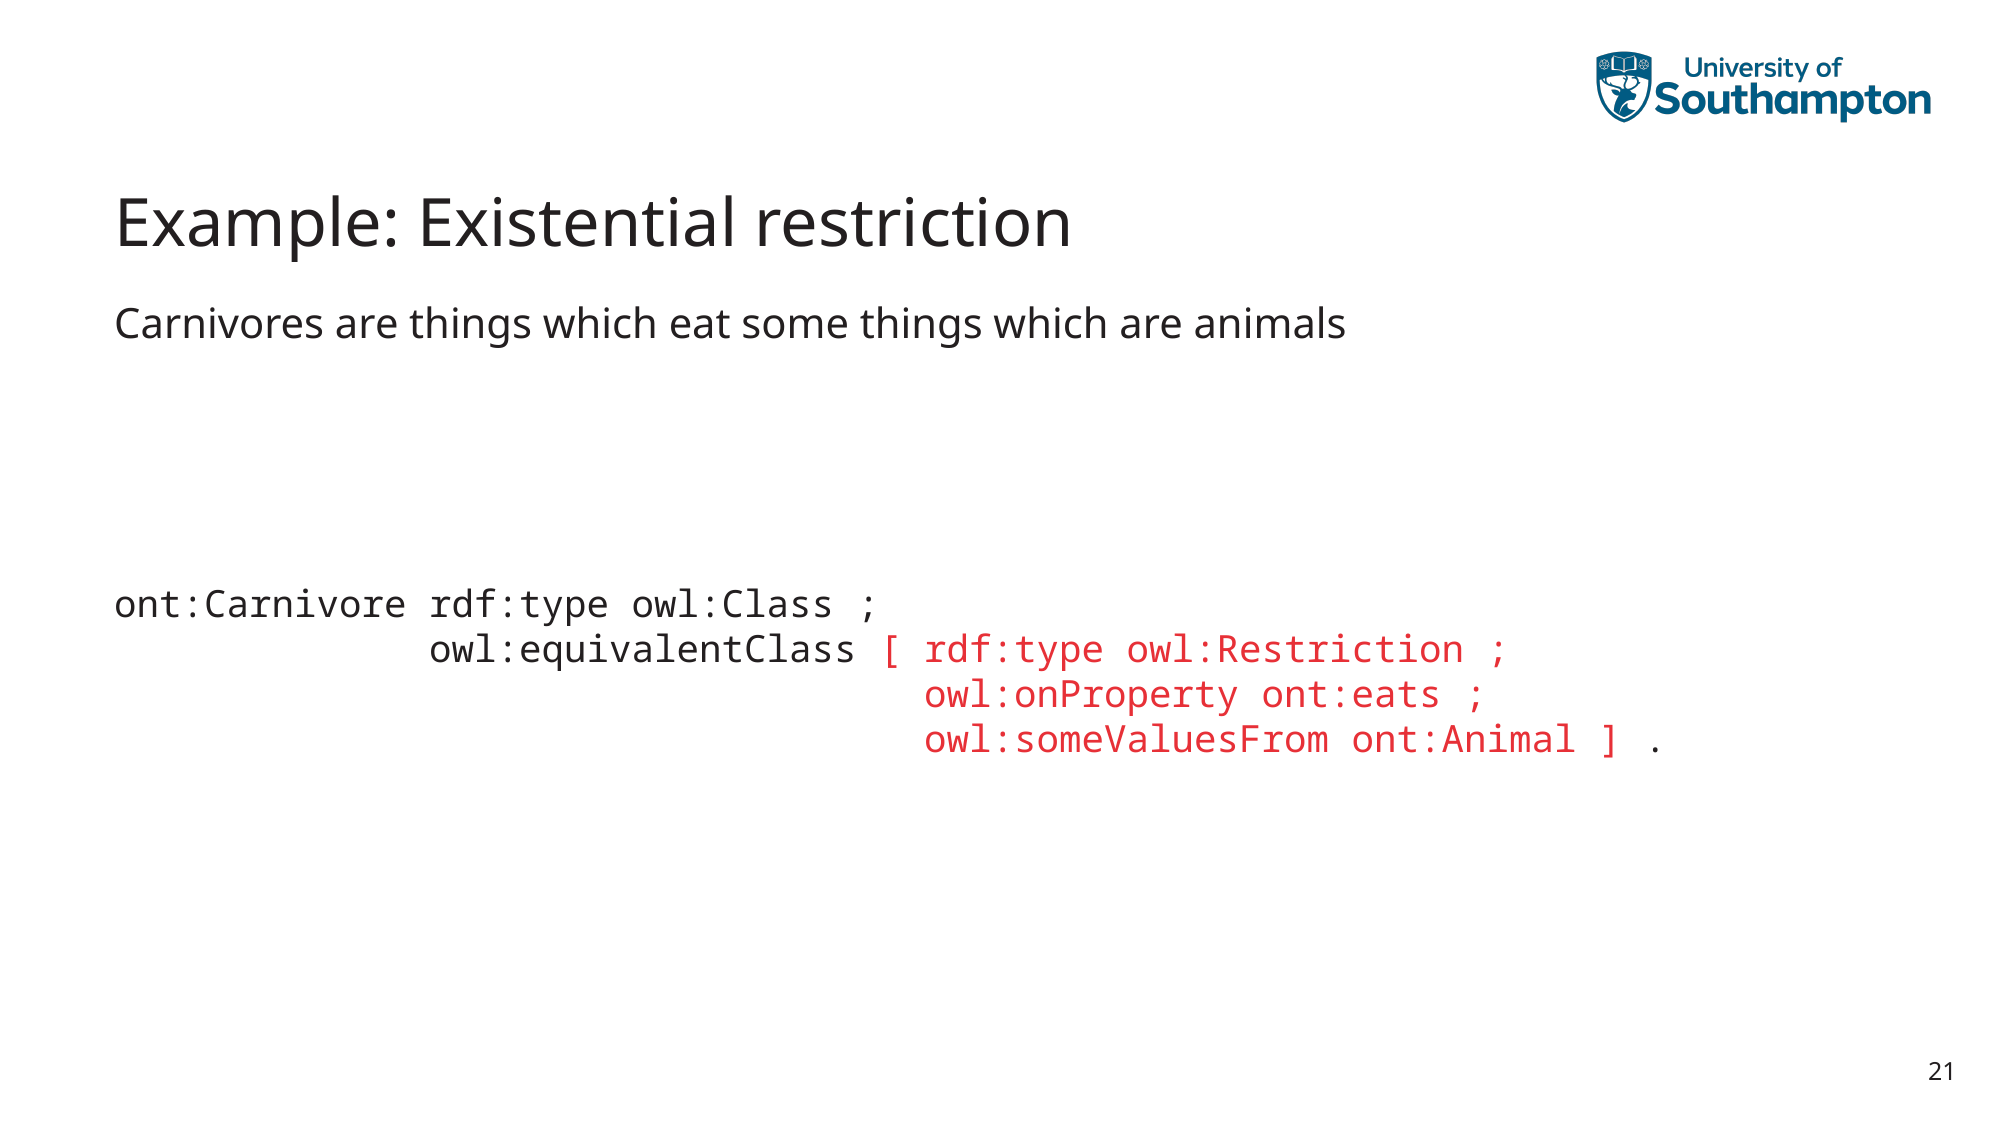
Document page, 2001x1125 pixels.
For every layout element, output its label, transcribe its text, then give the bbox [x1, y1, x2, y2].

picture [1527, 0, 2000, 220]
picture [1689, 97, 1698, 108]
picture [1600, 80, 1617, 111]
picture [1607, 76, 1624, 88]
title Example: Existential restriction [102, 113, 1898, 268]
picture [1758, 97, 1766, 113]
picture [1823, 97, 1830, 113]
picture [1808, 97, 1815, 113]
picture [1890, 97, 1900, 108]
picture [1730, 97, 1736, 113]
picture [1626, 78, 1648, 111]
picture [1626, 76, 1636, 88]
picture [1782, 97, 1791, 108]
picture [1847, 97, 1857, 108]
